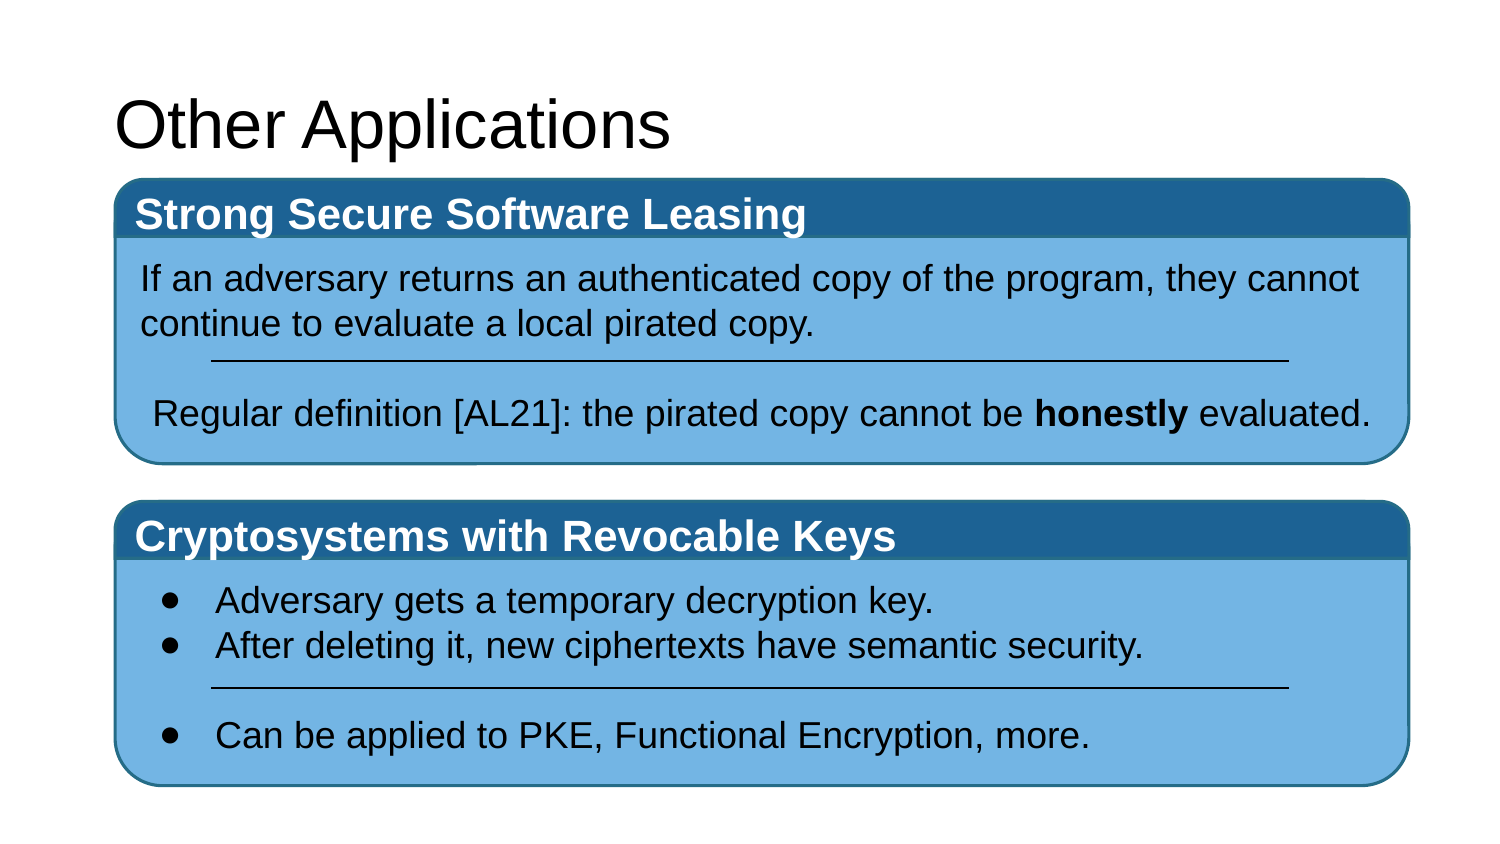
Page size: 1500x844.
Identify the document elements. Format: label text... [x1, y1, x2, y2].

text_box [114, 501, 1410, 786]
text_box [114, 179, 1410, 464]
title Other Applications [103, 44, 1397, 208]
